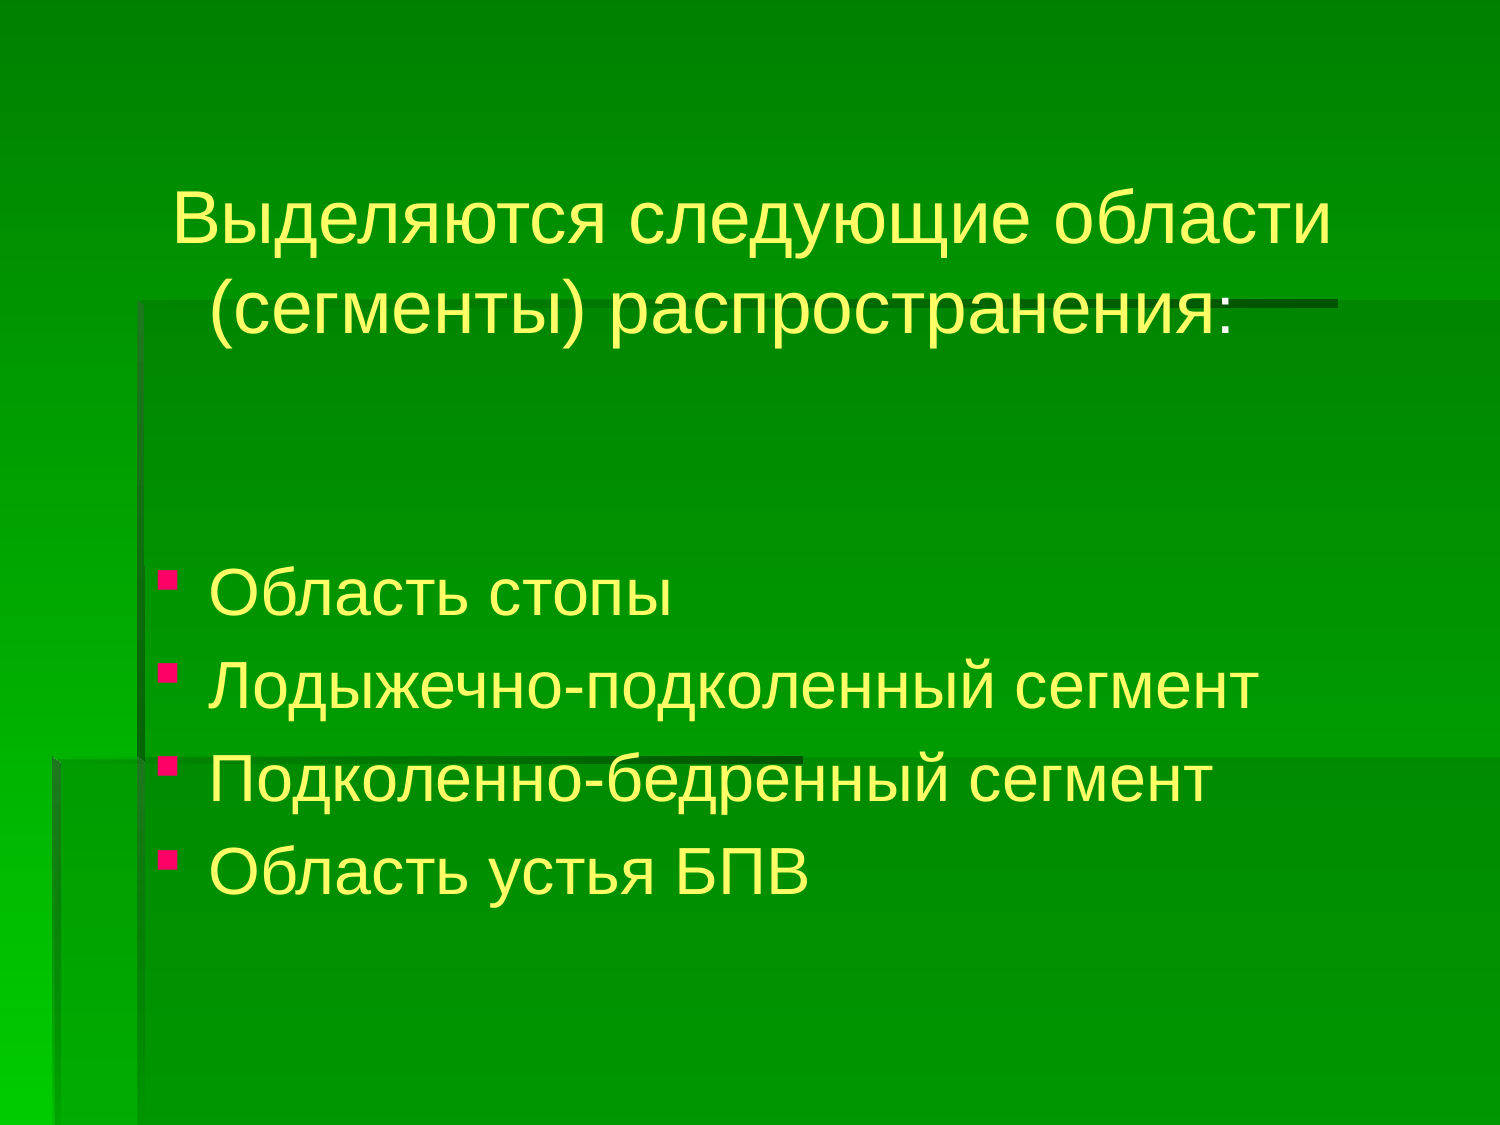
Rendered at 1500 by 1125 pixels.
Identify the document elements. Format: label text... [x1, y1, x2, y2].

list Выделяются следующие области (сегменты) распространения: Область стопы Лодыжечно-подколенный сегмент Подколенно-бедренный сегмент Область устья БПВ [137, 160, 1451, 1000]
